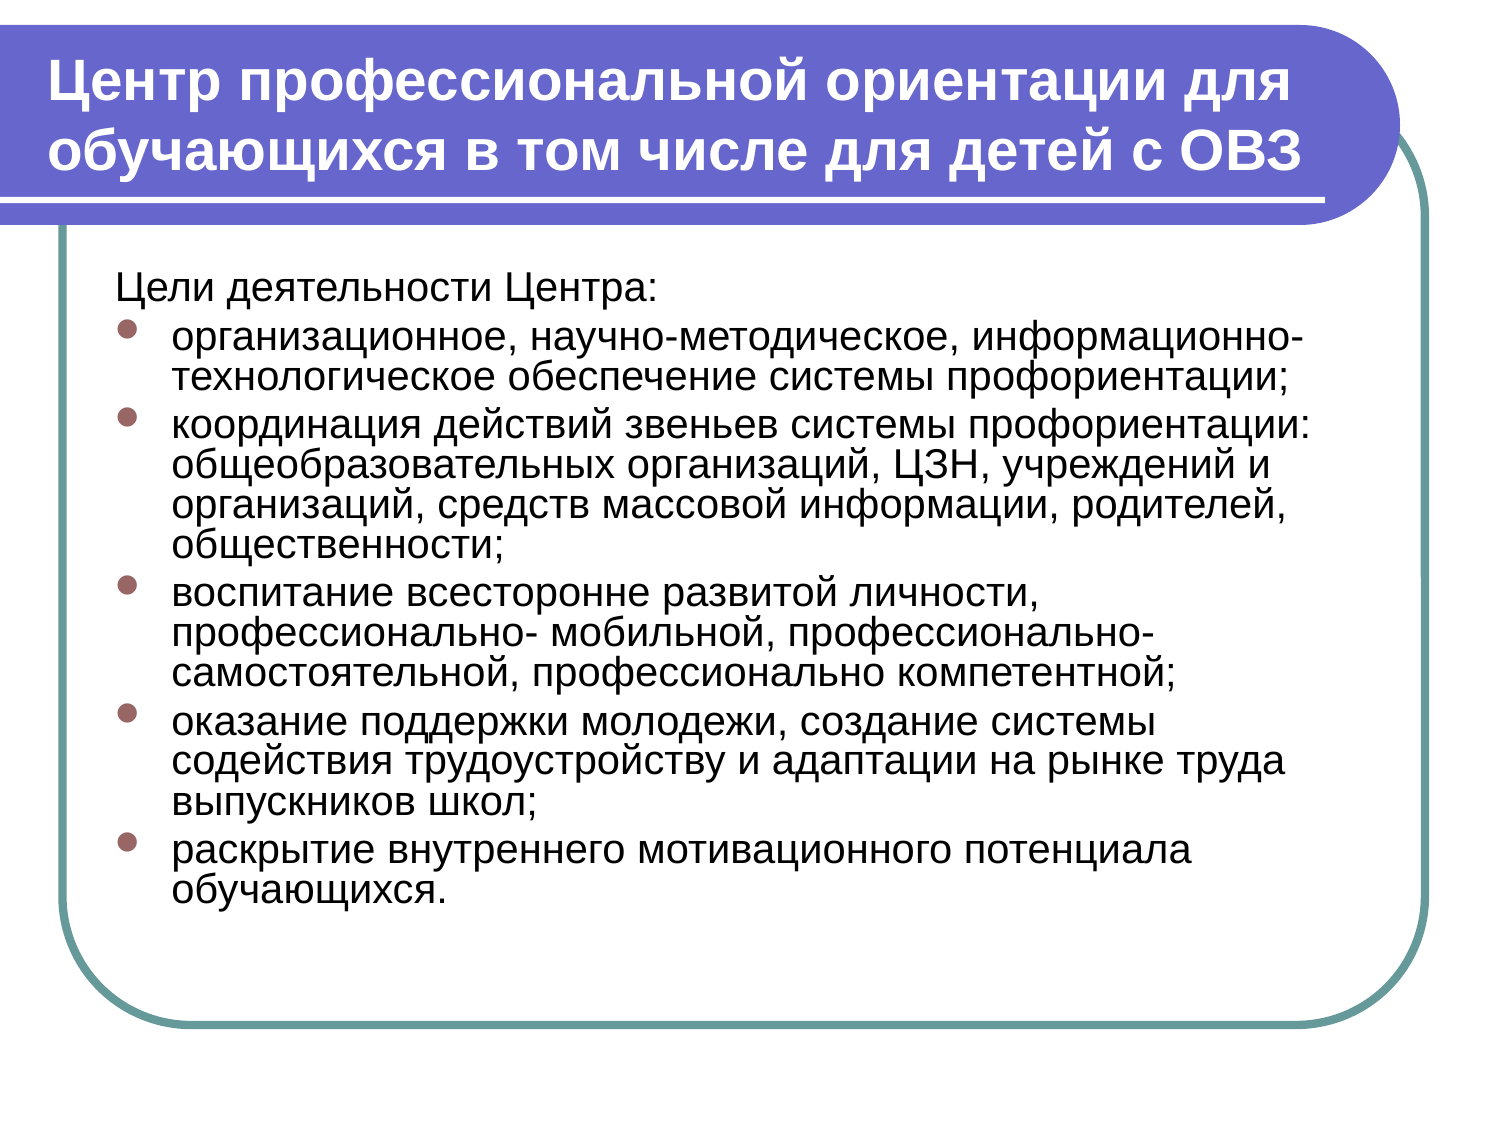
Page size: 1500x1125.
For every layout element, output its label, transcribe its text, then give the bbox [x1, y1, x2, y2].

list Цели деятельности Центра: организационное, научно-методическое, информационно-технологическое обеспечение системы профориентации; координация действий звеньев системы профориентации: общеобразовательных организаций, ЦЗН, учреждений и организаций, средств массовой информации, родителей, общественности; воспитание всесторонне развитой личности, профессионально- мобильной, профессионально-самостоятельной, профессионально компетентной; оказание поддержки молодежи, создание системы содействия трудоустройству и адаптации на рынке труда выпускников школ; раскрытие внутреннего мотивационного потенциала обучающихся. [99, 262, 1400, 988]
title Центр профессиональной ориентации для обучающихся в том числе для детей с ОВЗ [32, 37, 1347, 188]
